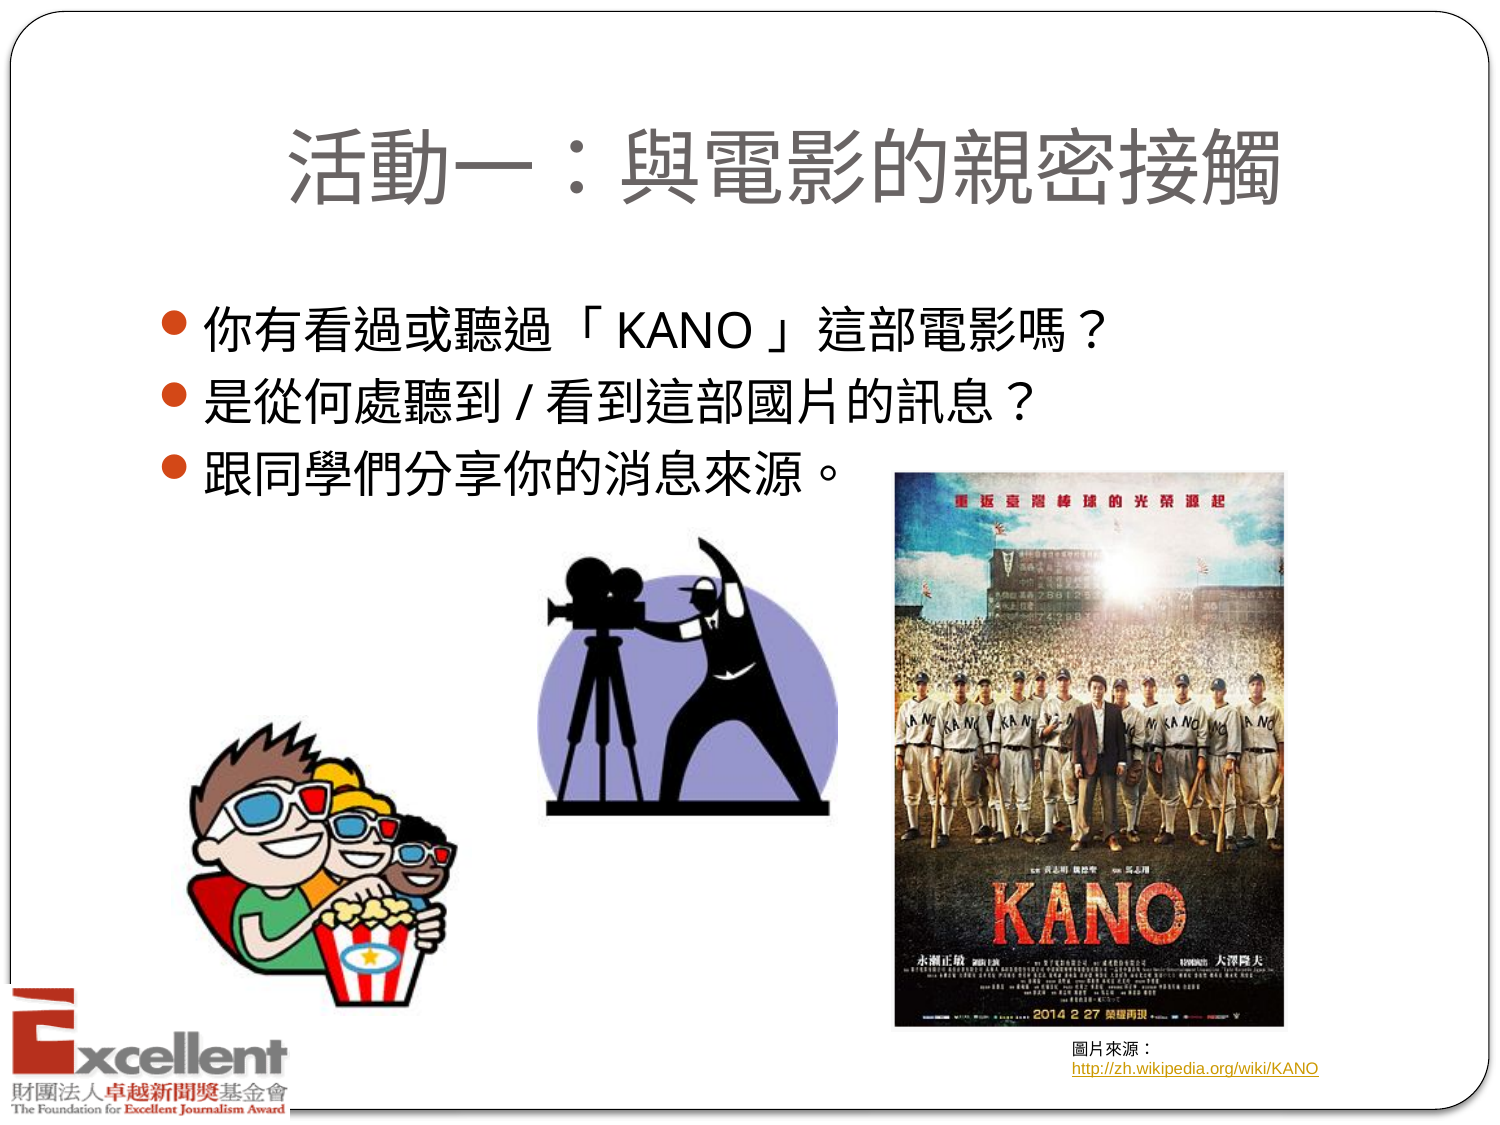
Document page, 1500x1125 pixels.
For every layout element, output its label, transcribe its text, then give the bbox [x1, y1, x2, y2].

picture [0, 715, 472, 1125]
text_box 圖片來源： http://zh.wikipedia.org/wiki/KANO [1057, 1031, 1471, 1106]
picture [891, 470, 1288, 1032]
list 你有看過或聽過「KANO」這部電影嗎？ 是從何處聽到/看到這部國片的訊息？ 跟同學們分享你的消息來源。 [143, 290, 1384, 374]
title 活動一：與電影的親密接觸 [147, 42, 1423, 231]
picture [537, 526, 838, 828]
